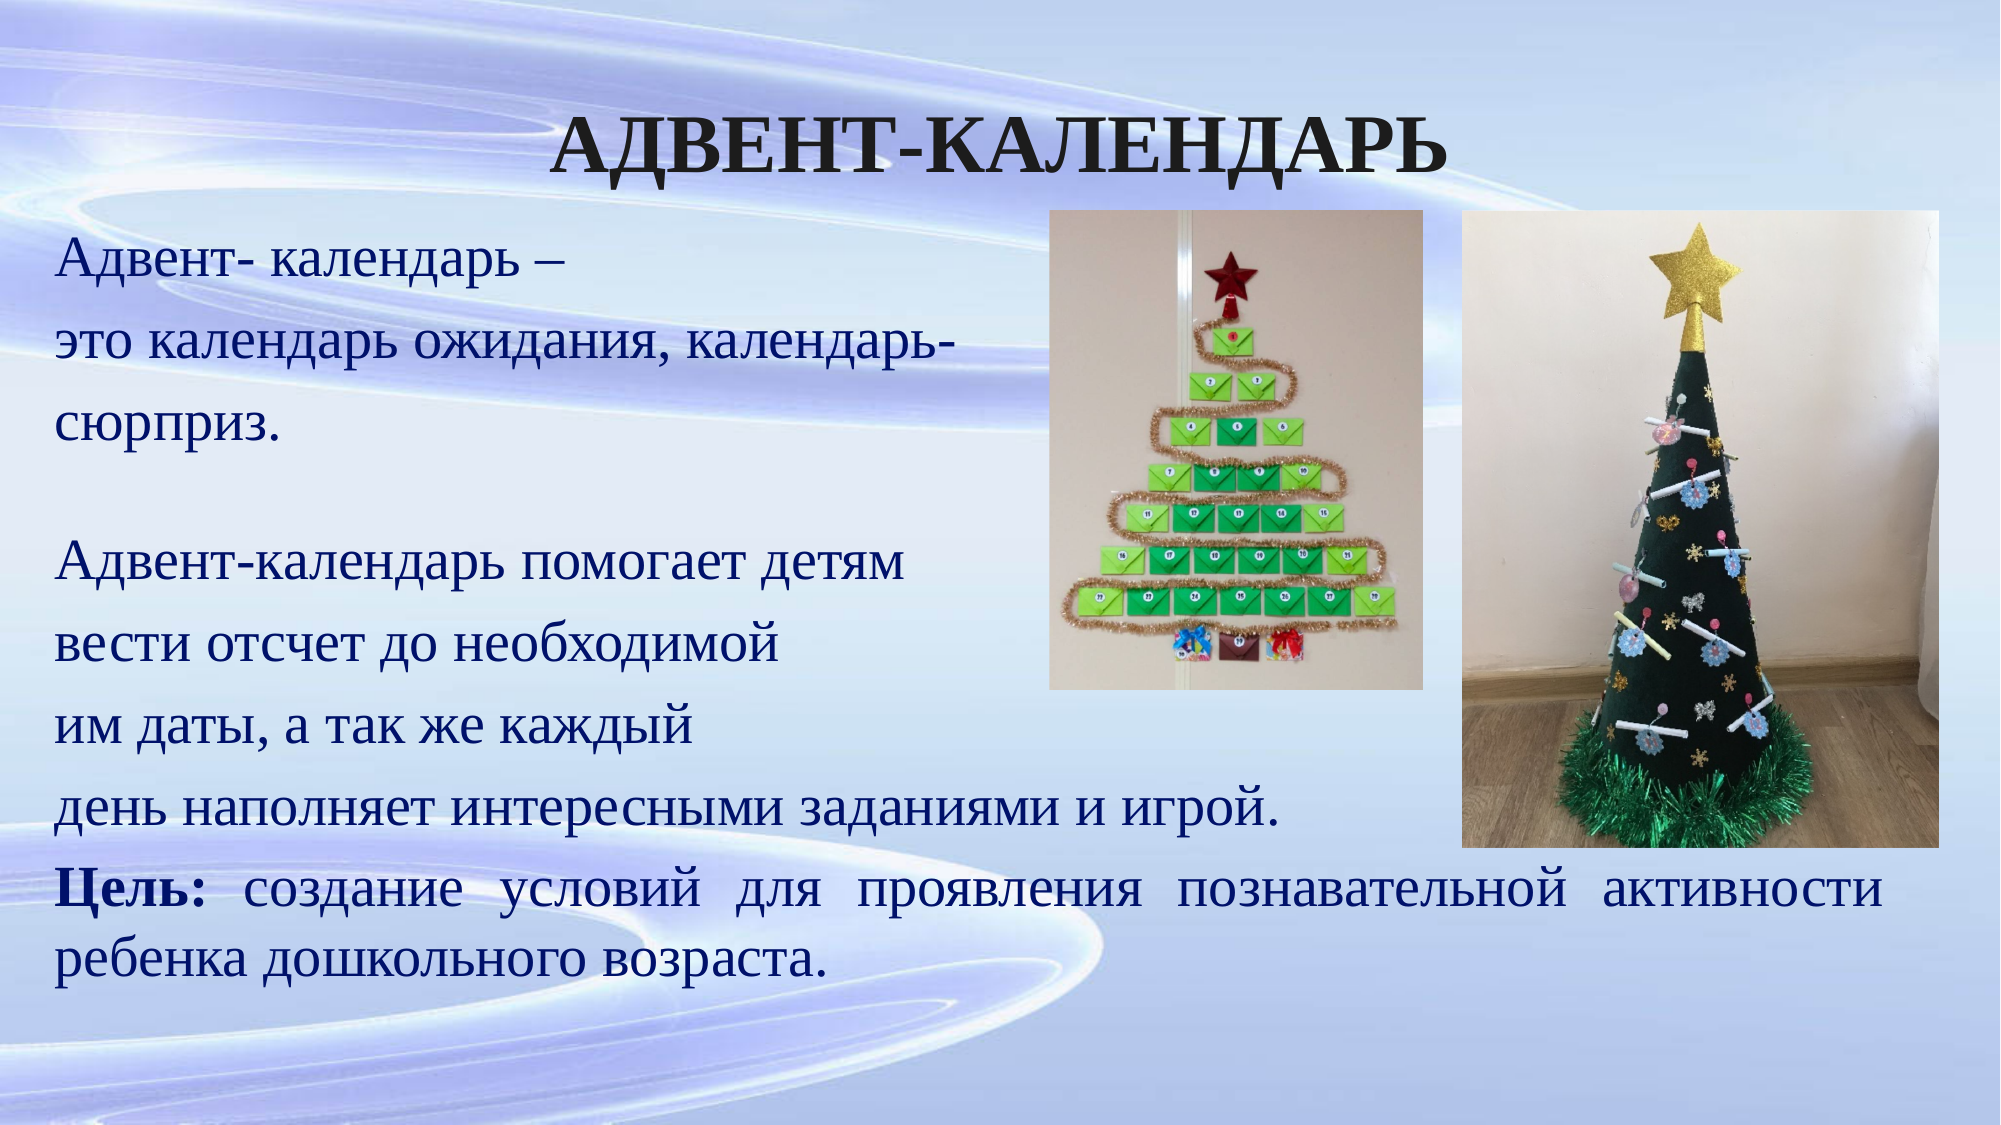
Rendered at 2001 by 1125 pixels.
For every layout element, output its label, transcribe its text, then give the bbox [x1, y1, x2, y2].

picture [0, 0, 2001, 1125]
list Адвент- календарь – это календарь ожидания, календарь- сюрприз. Адвент-календарь помогает детям вести отсчет до необходимой им даты, а так же каждый день наполняет интересными заданиями и игрой. Цель: создание условий для проявления познавательной активности ребенка дошкольного возраста. [39, 210, 1901, 1091]
title АДВЕНТ-КАЛЕНДАРЬ [99, 44, 1901, 210]
